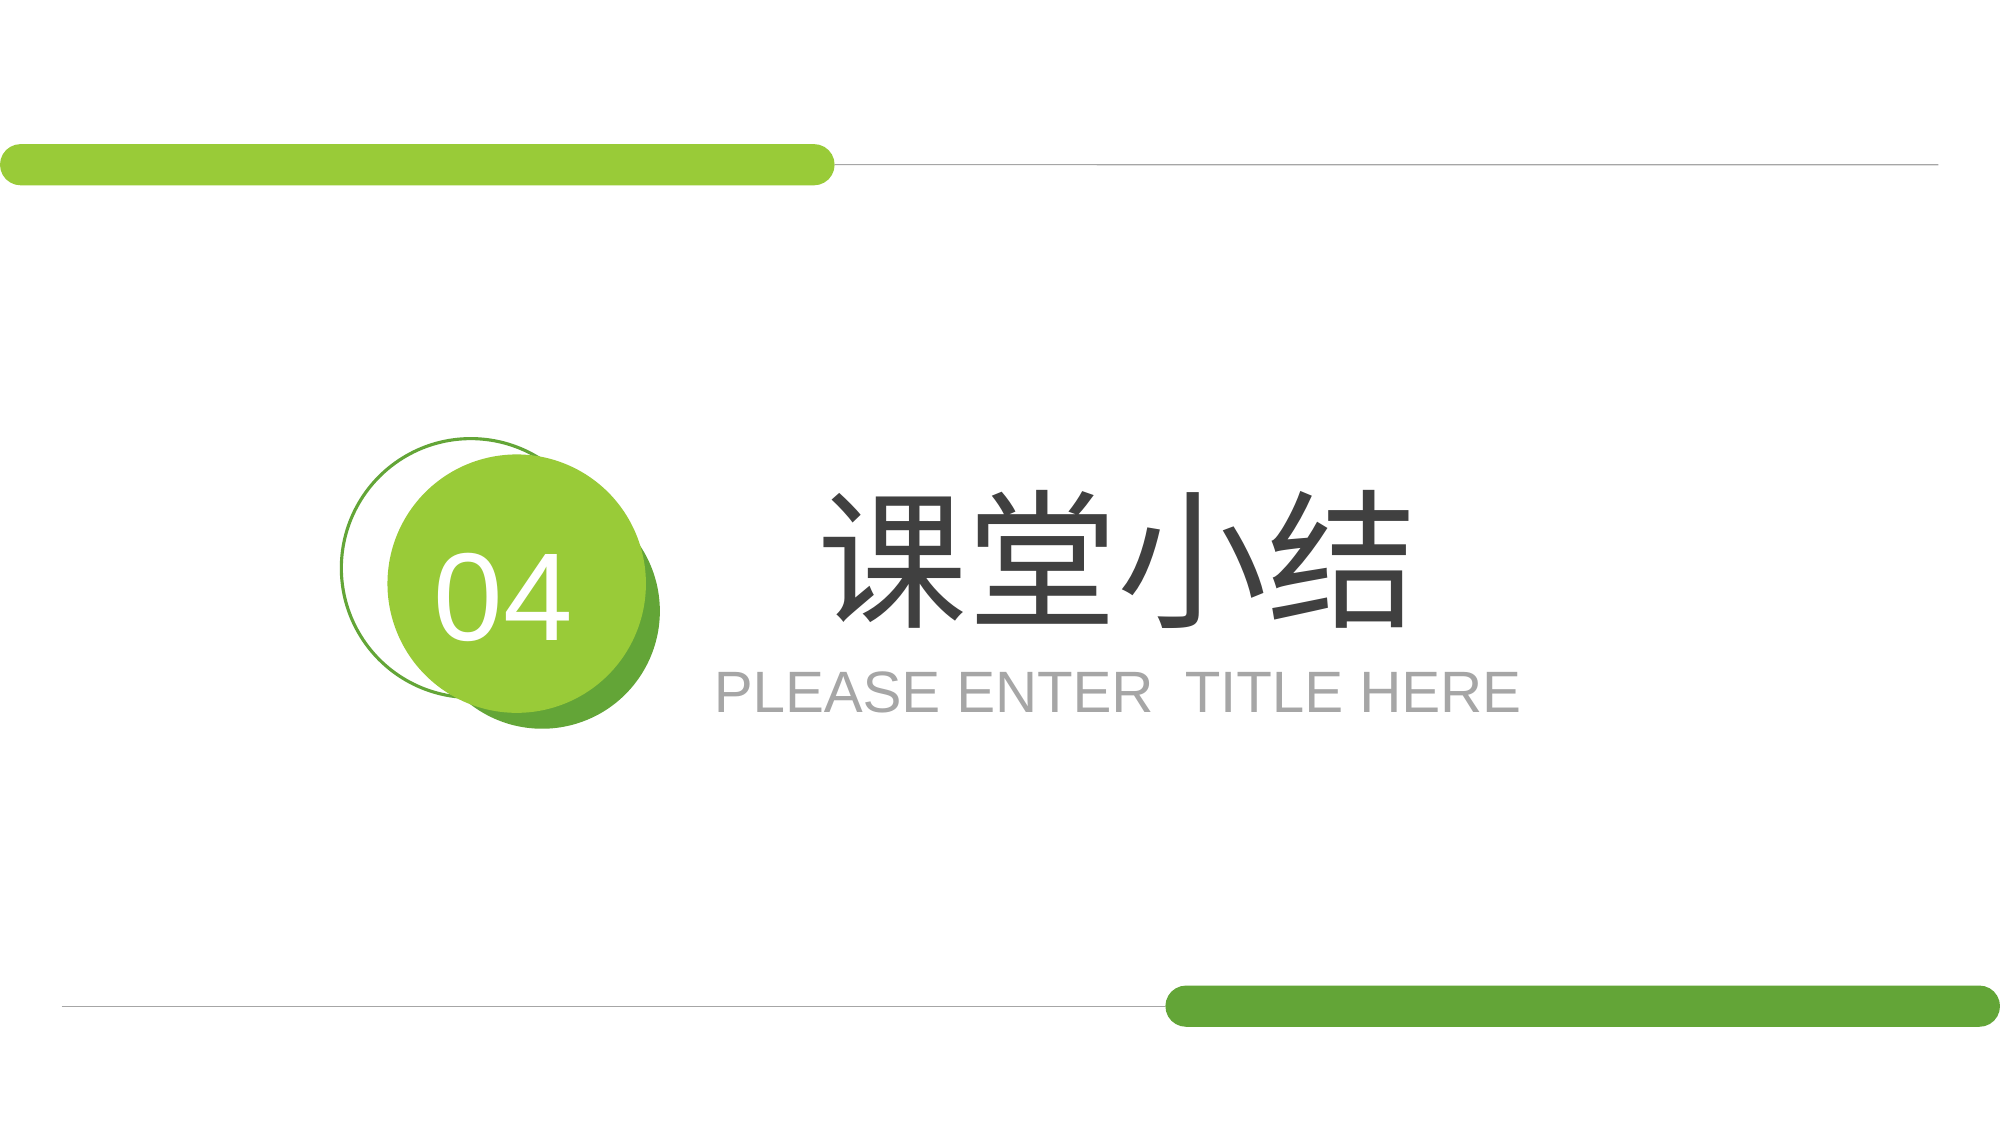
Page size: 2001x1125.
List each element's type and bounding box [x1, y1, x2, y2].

text_box [341, 438, 1553, 733]
text_box [0, 144, 1939, 186]
text_box [61, 985, 2000, 1027]
